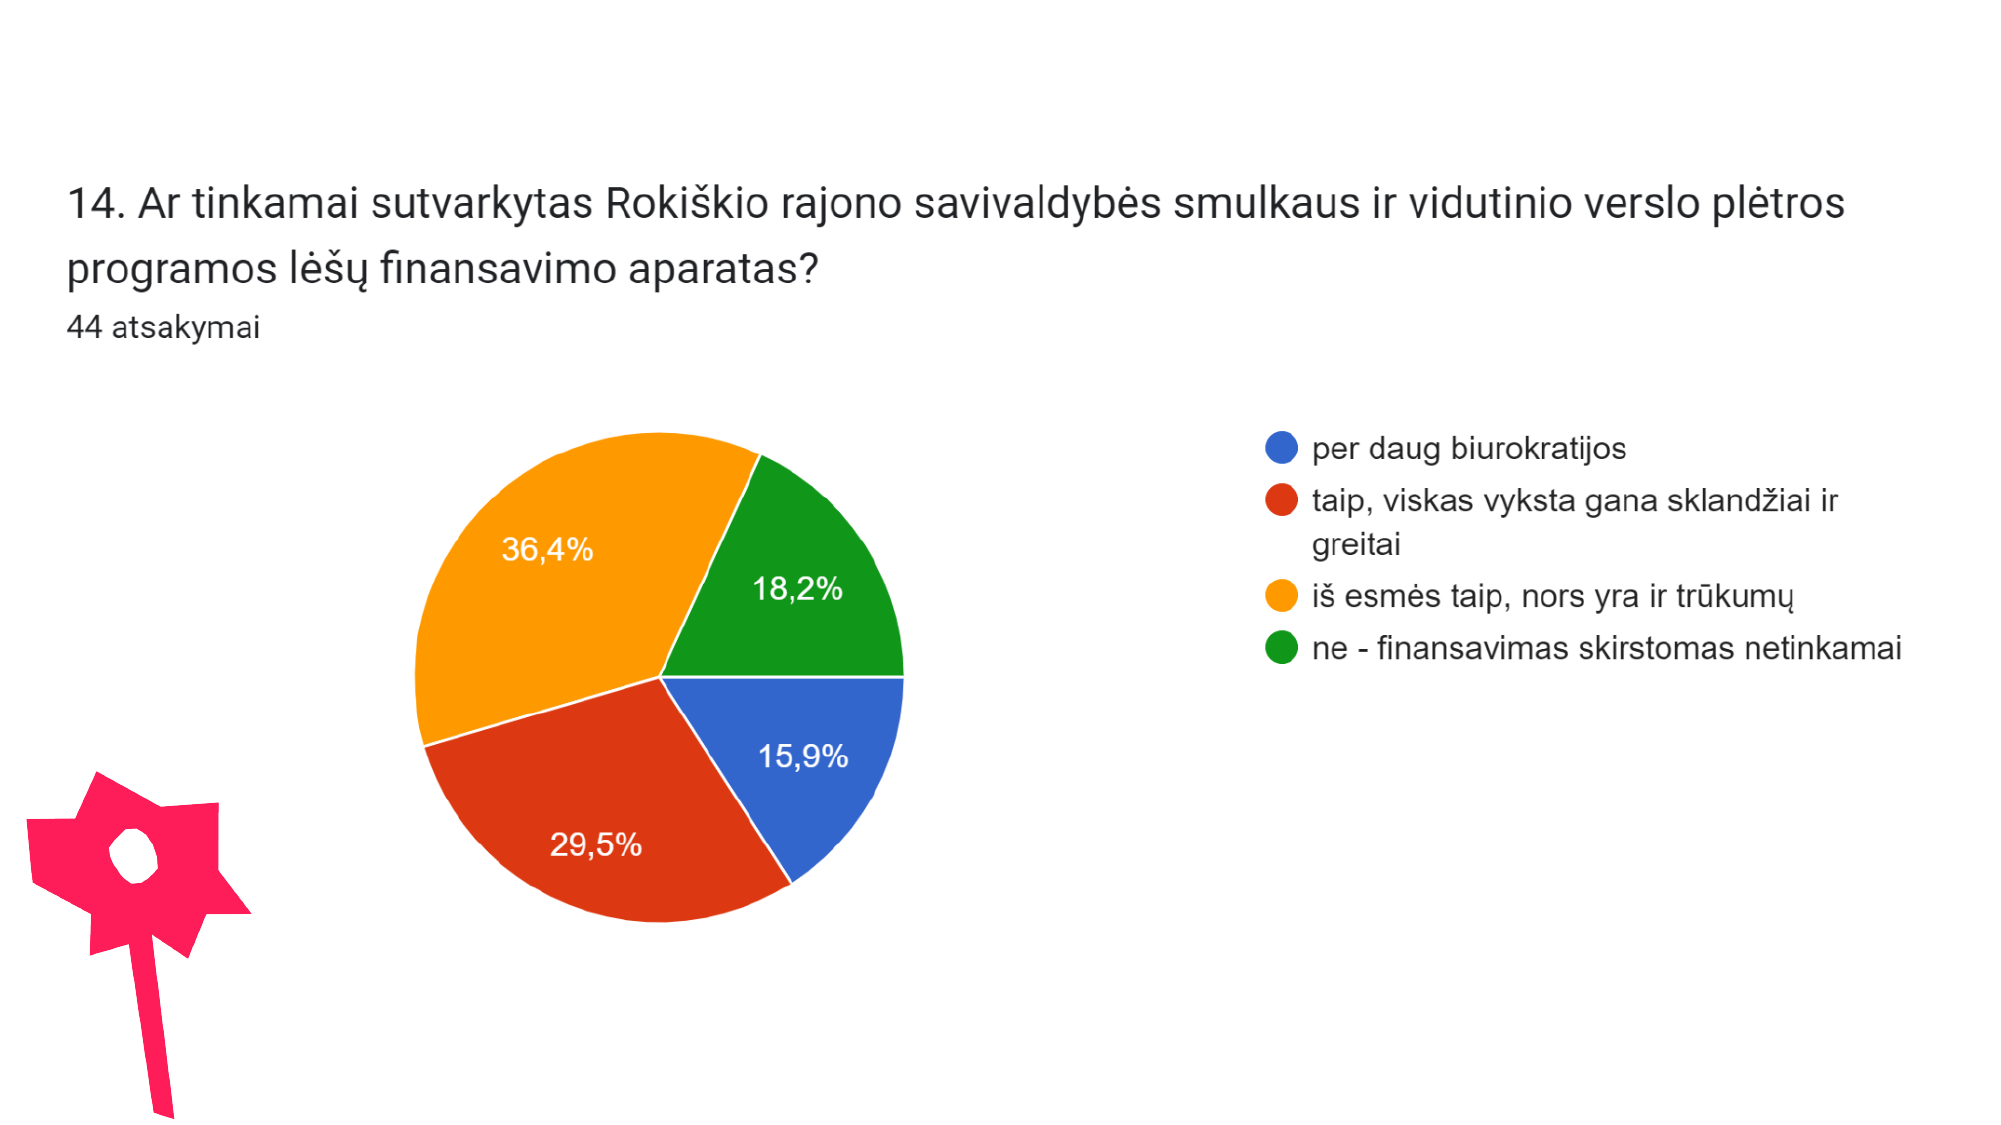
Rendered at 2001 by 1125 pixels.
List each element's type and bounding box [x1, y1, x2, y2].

picture [0, 108, 2000, 1121]
